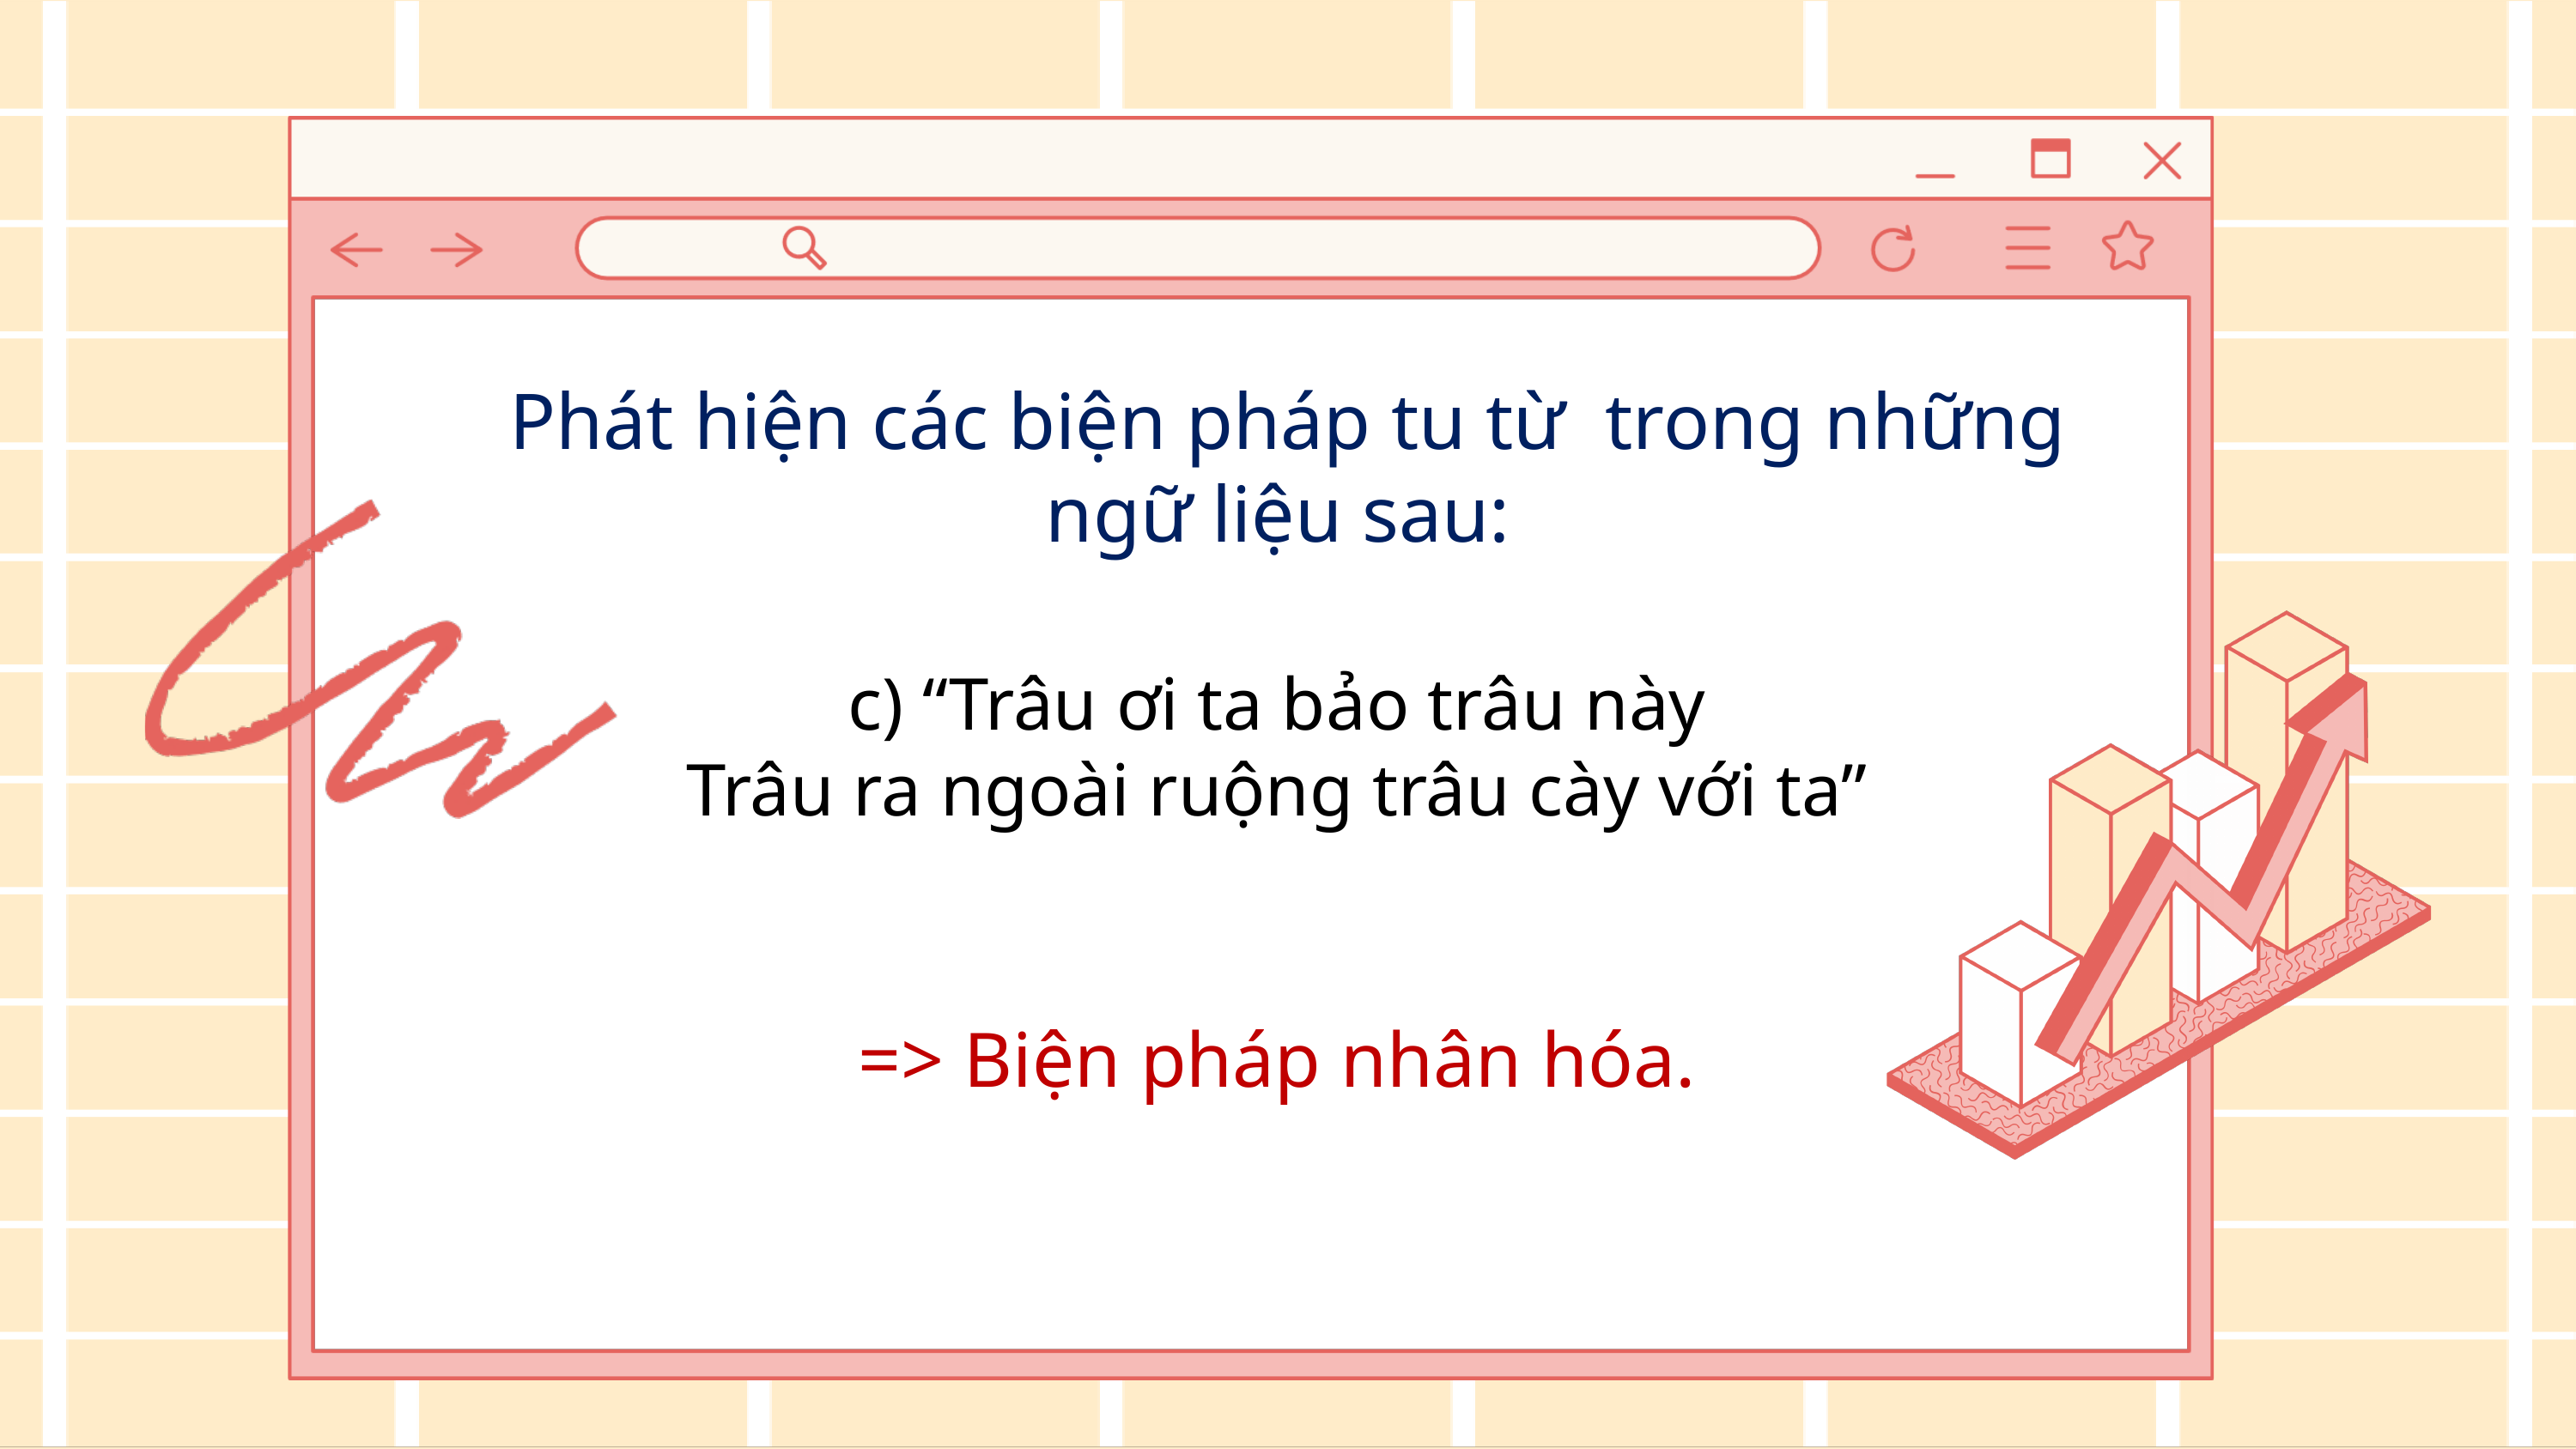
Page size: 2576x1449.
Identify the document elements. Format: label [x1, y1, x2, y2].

text_box [0, 0, 2576, 1447]
text_box [2218, 610, 2432, 1160]
text_box [288, 115, 2215, 1380]
text_box [461, 658, 2093, 1104]
text_box [144, 499, 283, 819]
